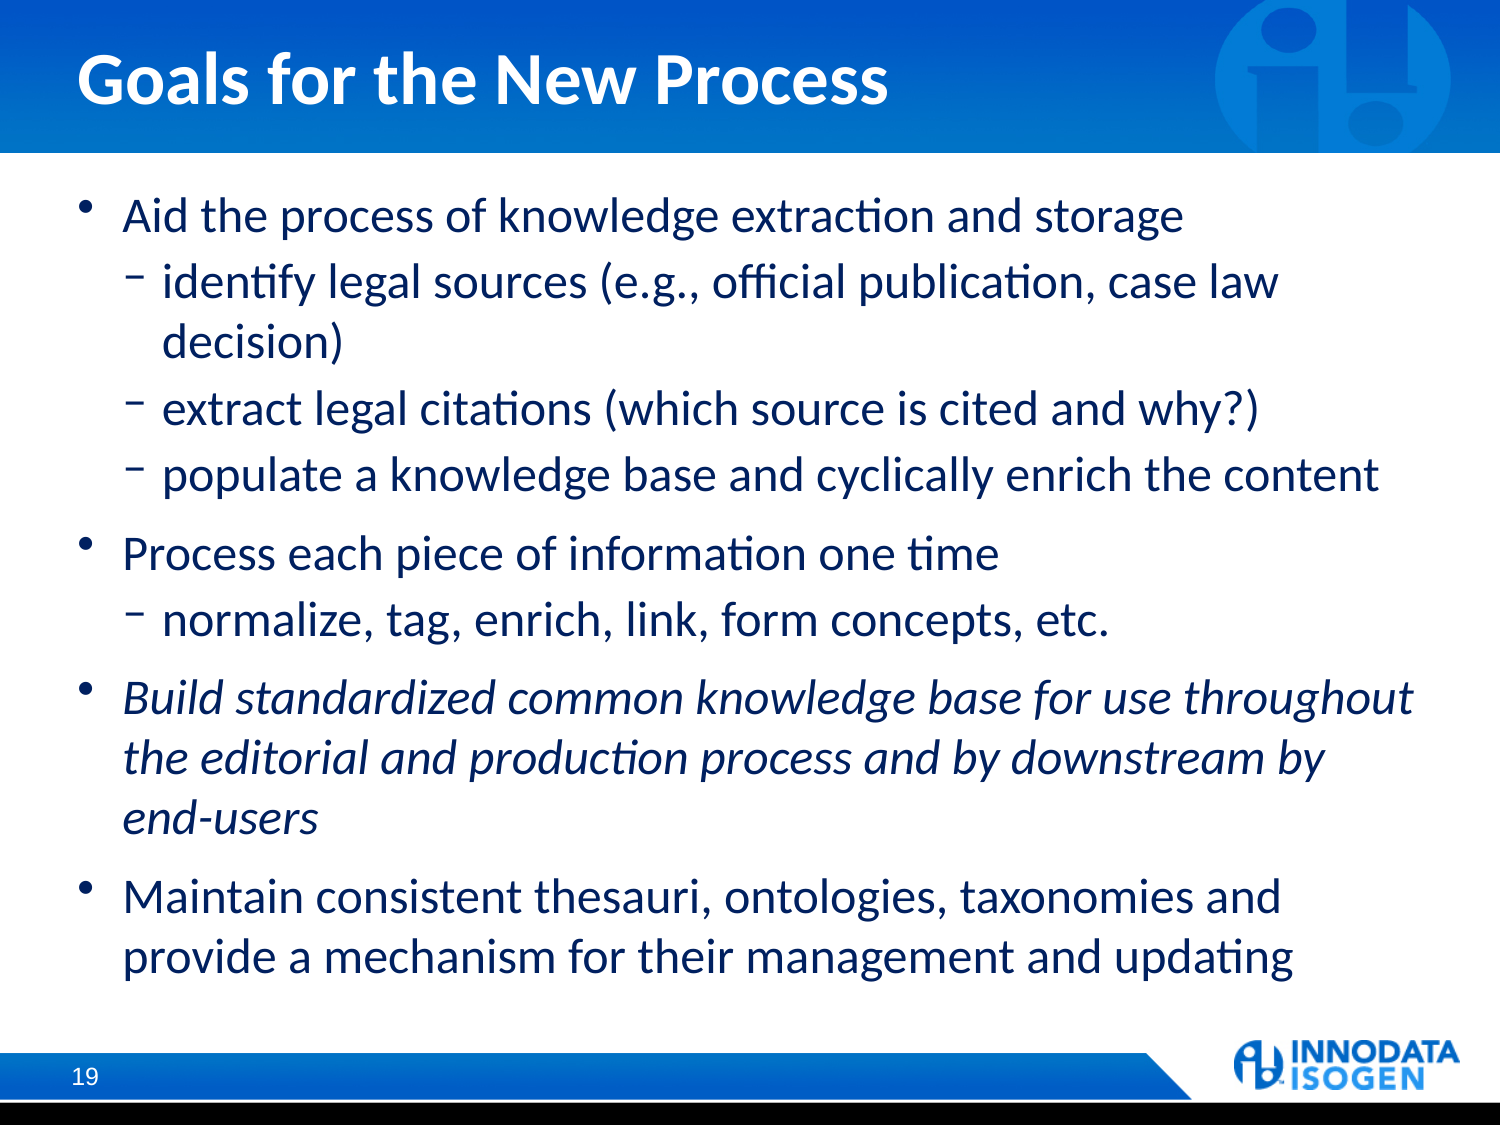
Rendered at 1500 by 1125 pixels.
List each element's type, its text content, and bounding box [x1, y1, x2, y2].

title Goals for the New Process [62, 12, 1438, 138]
slide_number 19 [56, 1052, 176, 1101]
picture [0, 1040, 1500, 1125]
list Aid the process of knowledge extraction and storage identify legal sources (e.g., official publication, case law decision) extract legal citations (which source is cited and why?) populate a knowledge base and cyclically enrich the content Process each piece of information one time normalize, tag, enrich, link, form concepts, etc. Build standardized common knowledge base for use throughout the editorial and production process and by downstream by end-users Maintain consistent thesauri, ontologies, taxonomies and provide a mechanism for their management and updating [62, 174, 1438, 1001]
picture [0, 0, 1500, 153]
